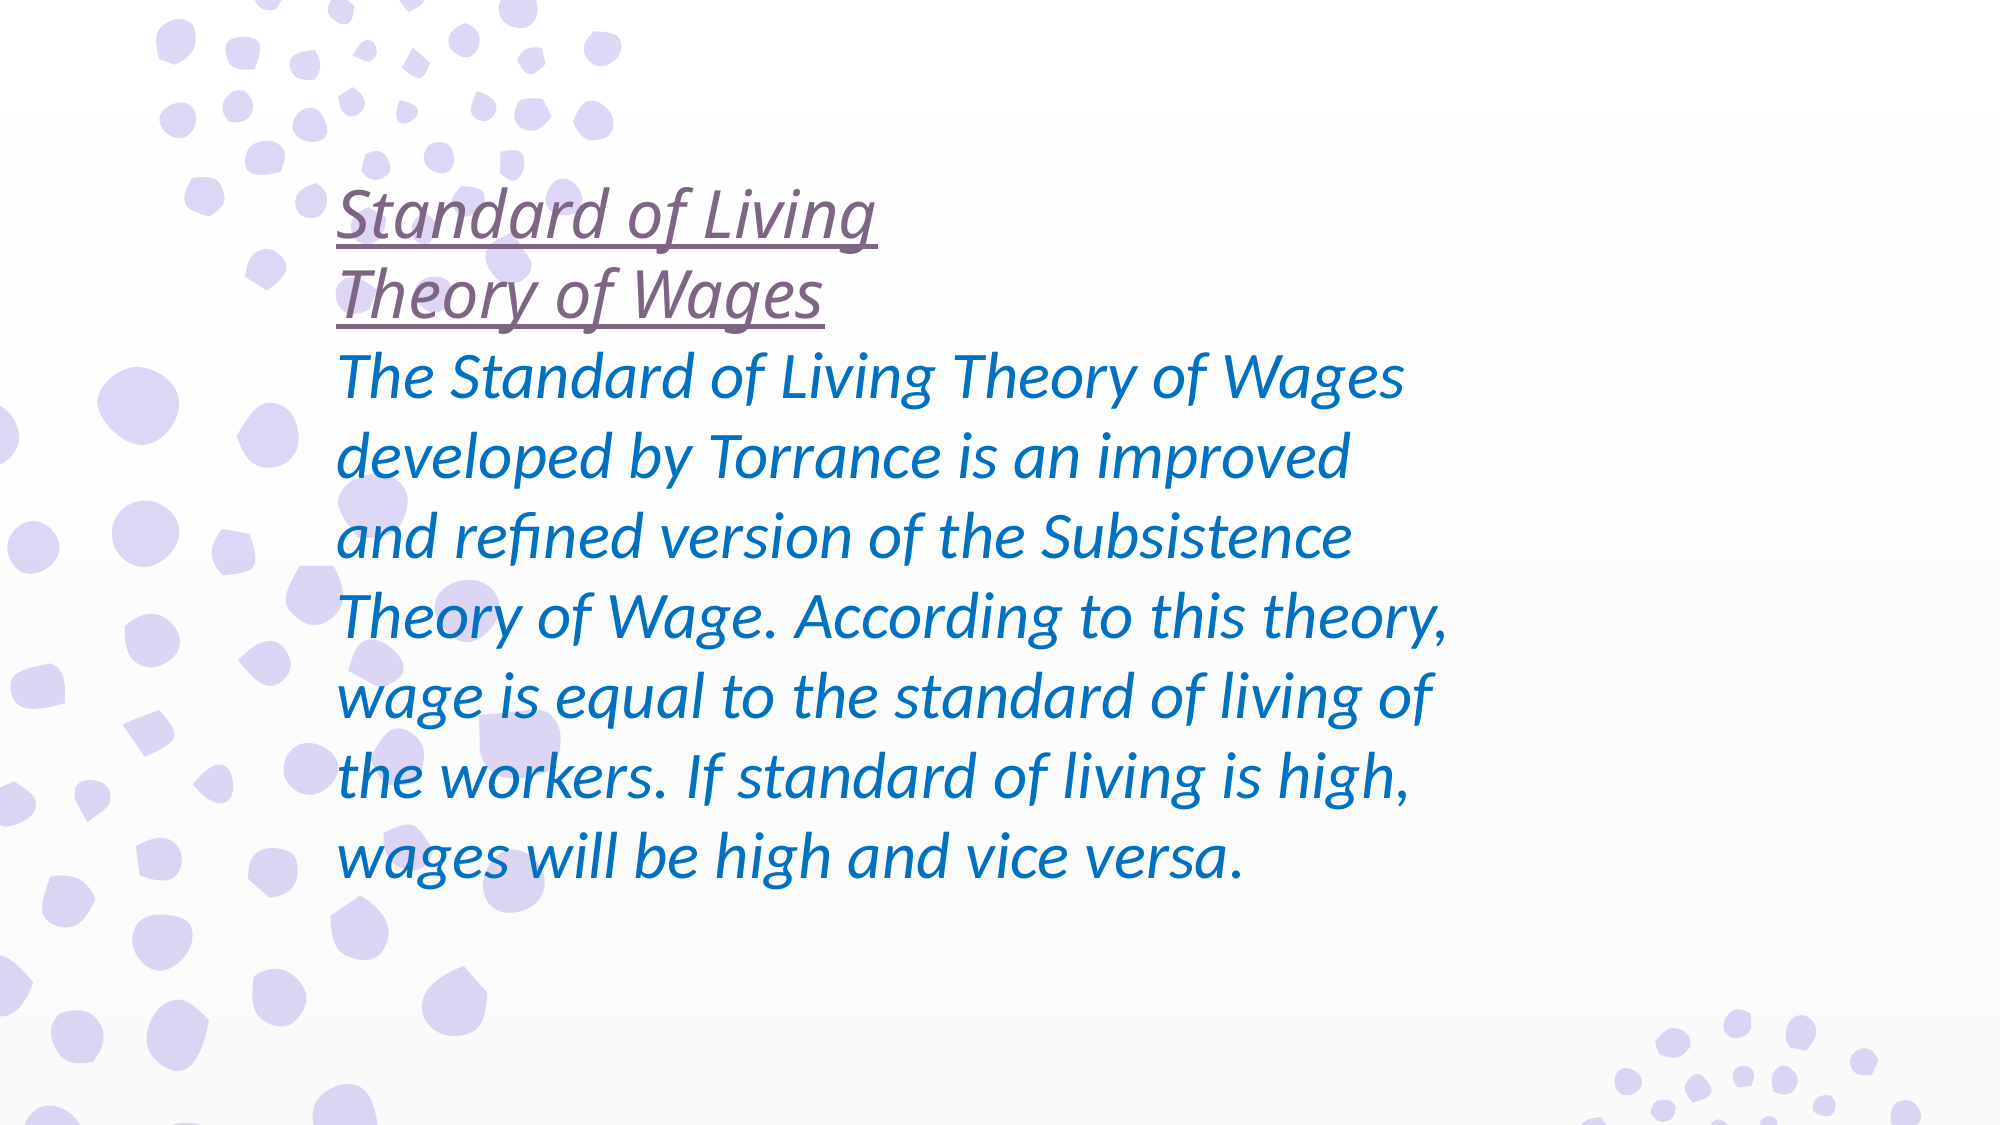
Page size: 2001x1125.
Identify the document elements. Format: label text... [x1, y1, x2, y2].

text_box Standard of Living Theory of Wages The Standard of Living Theory of Wages developed by Torrance is an improved and refined version of the Subsistence Theory of Wage. According to this theory, wage is equal to the standard of living of the workers. If standard of living is high, wages will be high and vice versa. [321, 164, 1575, 900]
